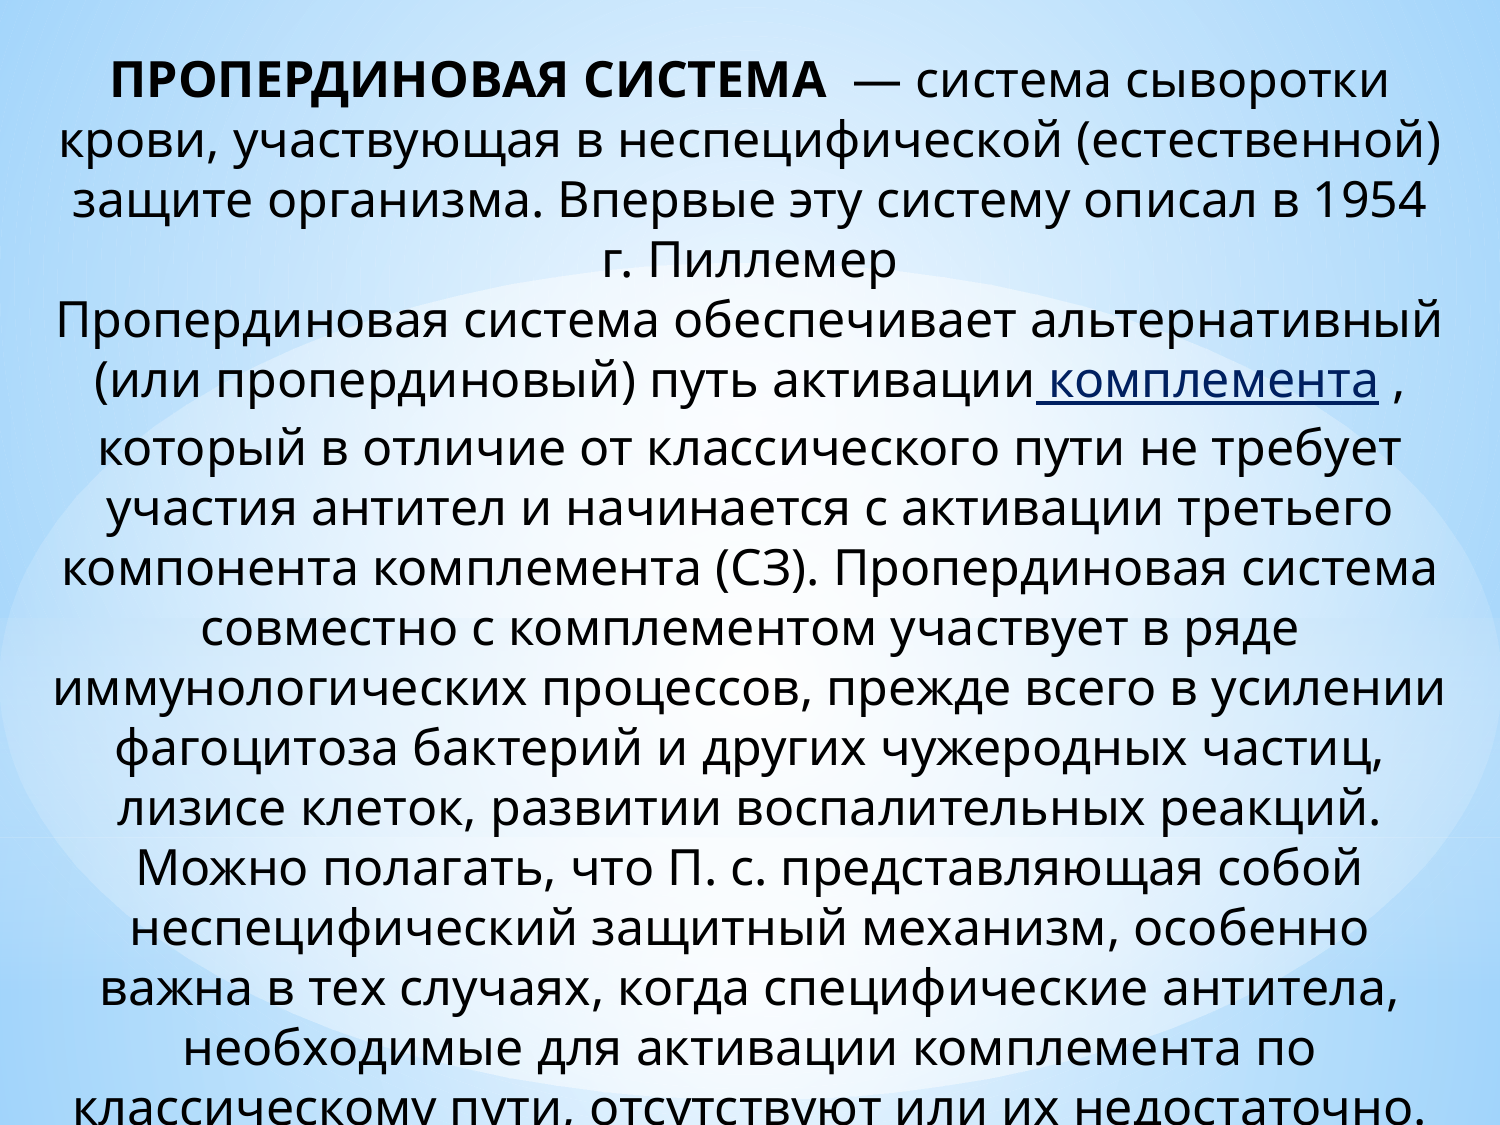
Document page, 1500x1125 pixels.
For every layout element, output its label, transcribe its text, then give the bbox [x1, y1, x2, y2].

text_box ПРОПЕРДИНОВАЯ СИСТЕМА — система сыворотки крови, участвующая в неспецифической (естественной) защите организма. Впервые эту систему описал в 1954 г. Пиллемер Пропердиновая система обеспечивает альтернативный (или пропердиновый) путь активации комплемента , который в отличие от классического пути не требует участия антител и начинается с активации третьего компонента комплемента (СЗ). Пропердиновая система совместно с комплементом участвует в ряде иммунологических процессов, прежде всего в усилении фагоцитоза бактерий и других чужеродных частиц, лизисе клеток, развитии воспалительных реакций. Можно полагать, что П. с. представляющая собой неспецифический защитный механизм, особенно важна в тех случаях, когда специфические антитела, необходимые для активации комплемента по классическому пути, отсутствуют или их недостаточно. [35, 39, 1465, 1125]
